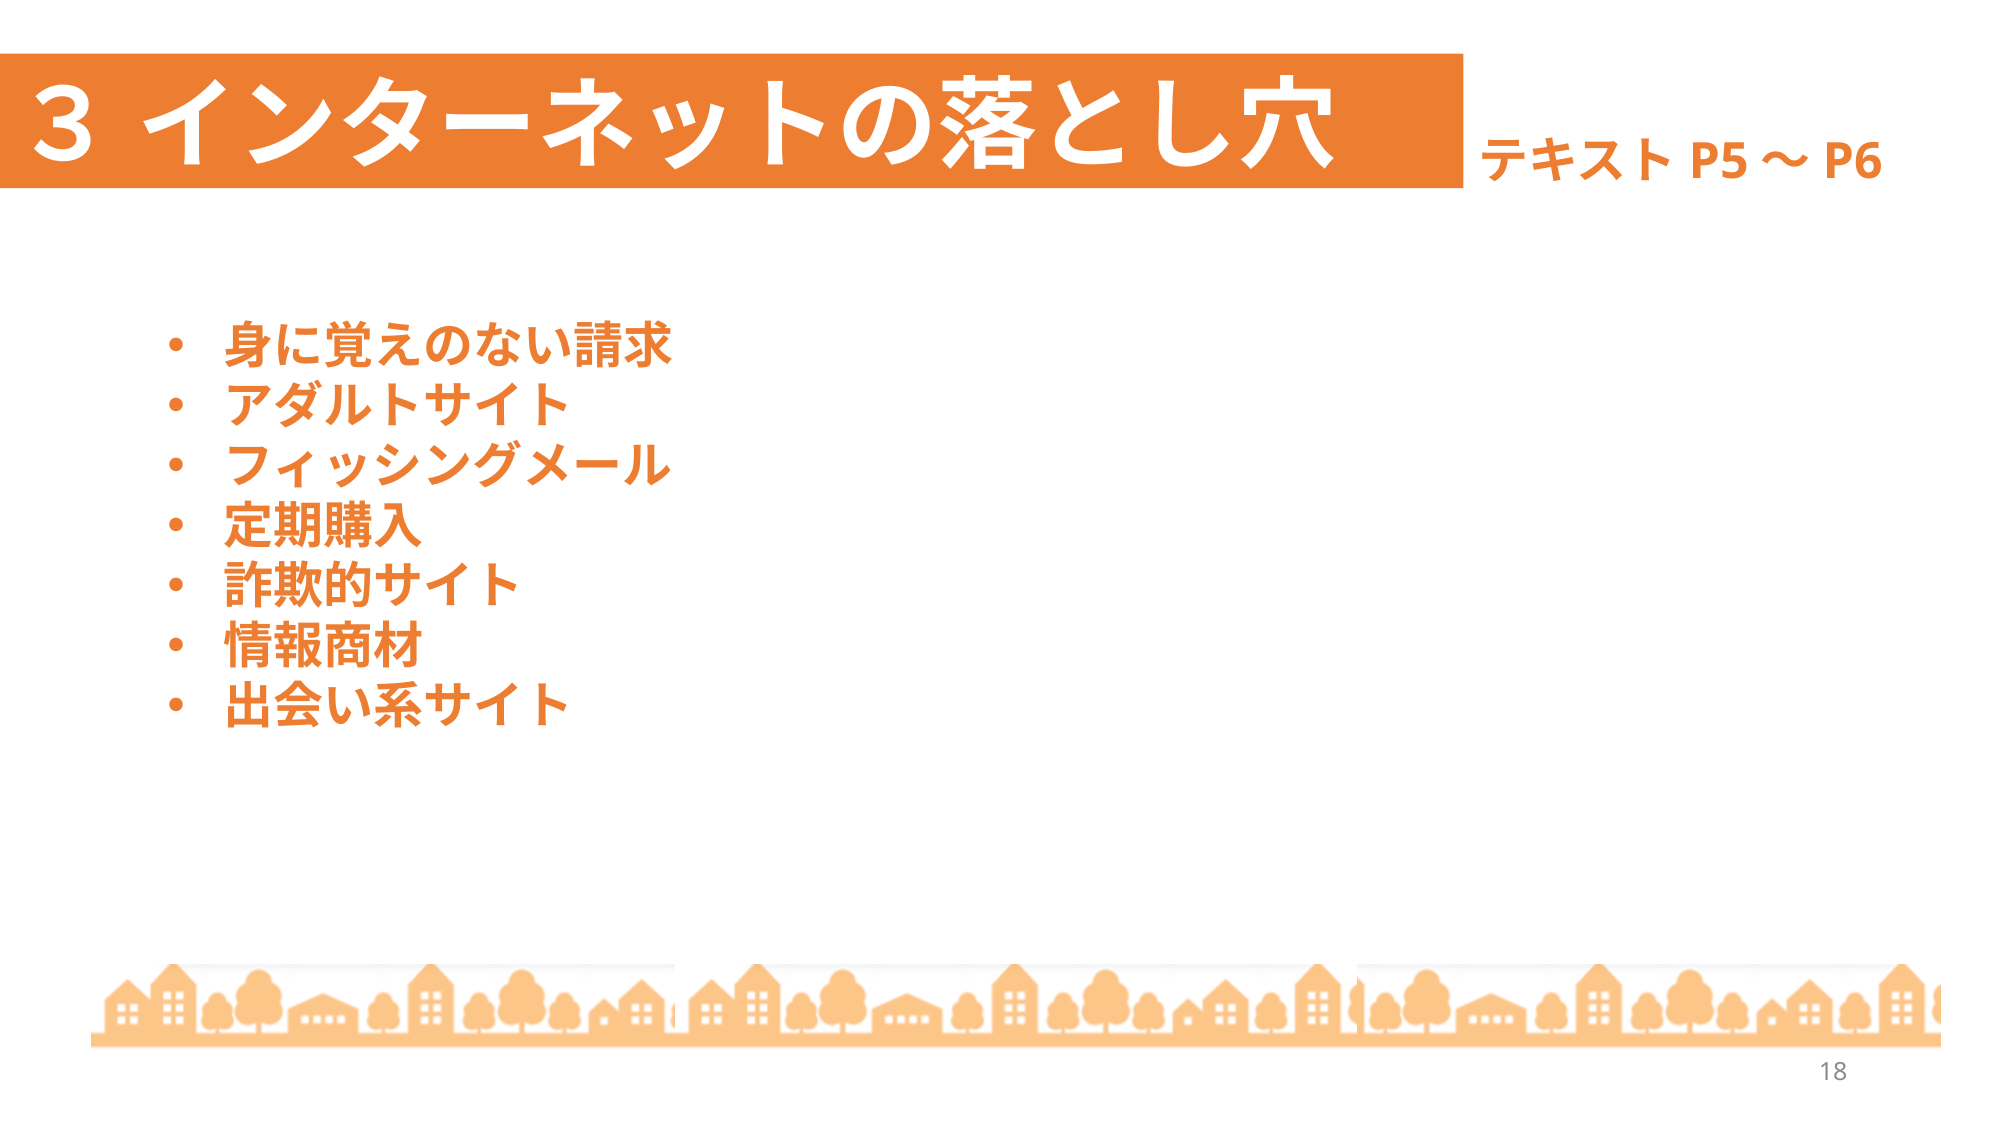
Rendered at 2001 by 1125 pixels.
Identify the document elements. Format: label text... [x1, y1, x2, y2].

text_box 身に覚えのない請求 アダルトサイト フィッシングメール 定期購入 詐欺的サイト 情報商材 出会い系サイト [152, 306, 875, 802]
picture [91, 964, 1941, 1057]
slide_number 18 [1412, 1057, 1863, 1103]
text_box ３ インターネットの落とし穴 [0, 53, 1464, 189]
text_box テキストP5〜P6 [1463, 121, 1941, 197]
